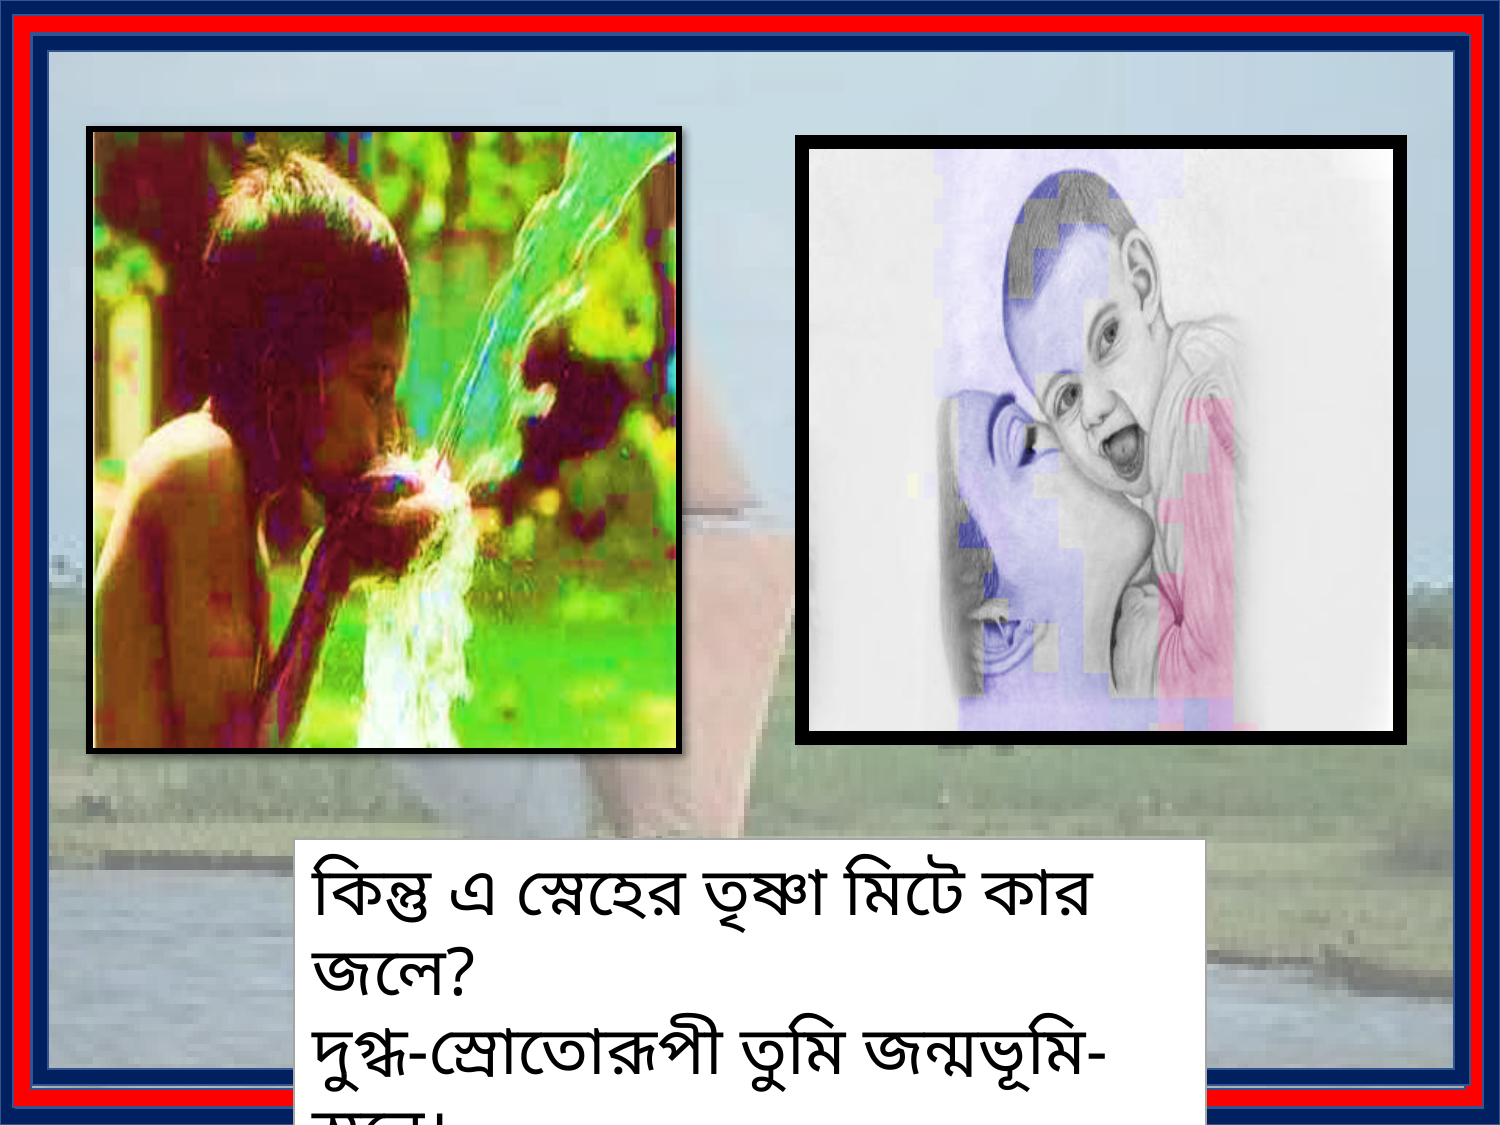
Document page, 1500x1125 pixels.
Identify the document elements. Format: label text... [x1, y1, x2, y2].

text_box কিন্তু এ স্নেহের তৃষ্ণা মিটে কার জলে? দুগ্ধ-স্রোতোরূপী তুমি জন্মভূমি-স্তনে। [293, 838, 1207, 1125]
picture [809, 149, 1393, 731]
picture [92, 131, 676, 749]
